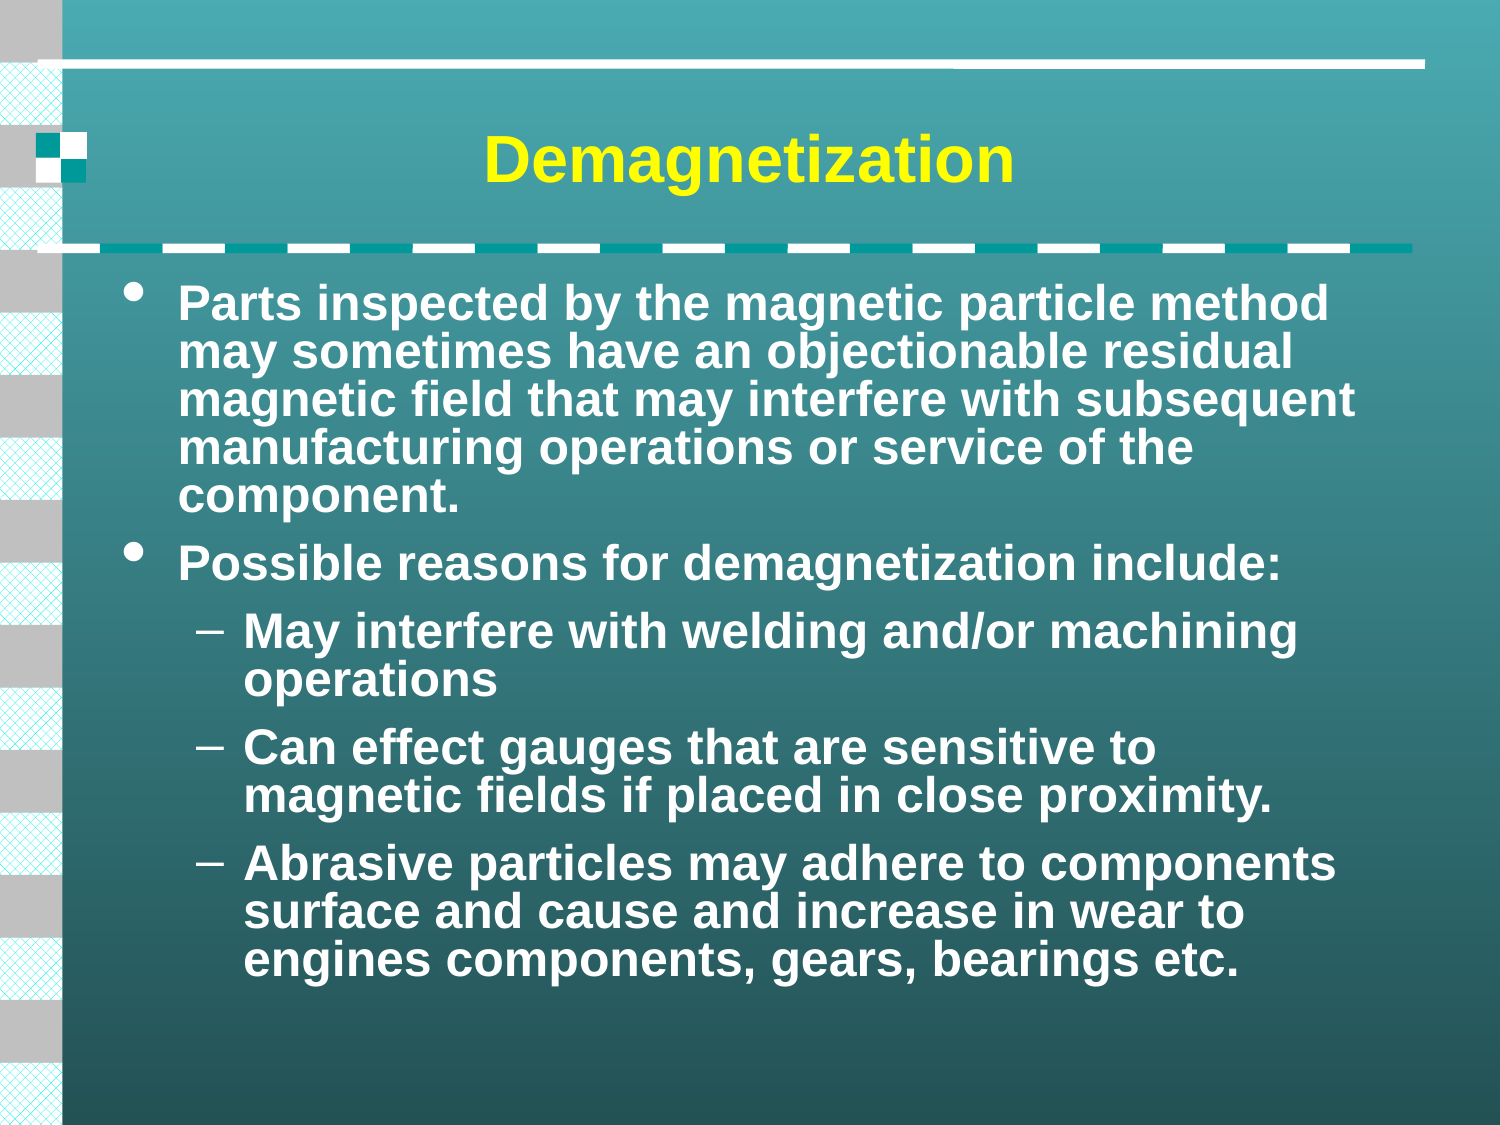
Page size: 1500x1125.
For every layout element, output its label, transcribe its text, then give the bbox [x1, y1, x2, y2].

title Demagnetization [112, 87, 1388, 225]
list Parts inspected by the magnetic particle method may sometimes have an objectionable residual magnetic field that may interfere with subsequent manufacturing operations or service of the component. Possible reasons for demagnetization include: May interfere with welding and/or machining operations Can effect gauges that are sensitive to magnetic fields if placed in close proximity. Abrasive particles may adhere to components surface and cause and increase in wear to engines components, gears, bearings etc. [106, 275, 1382, 950]
